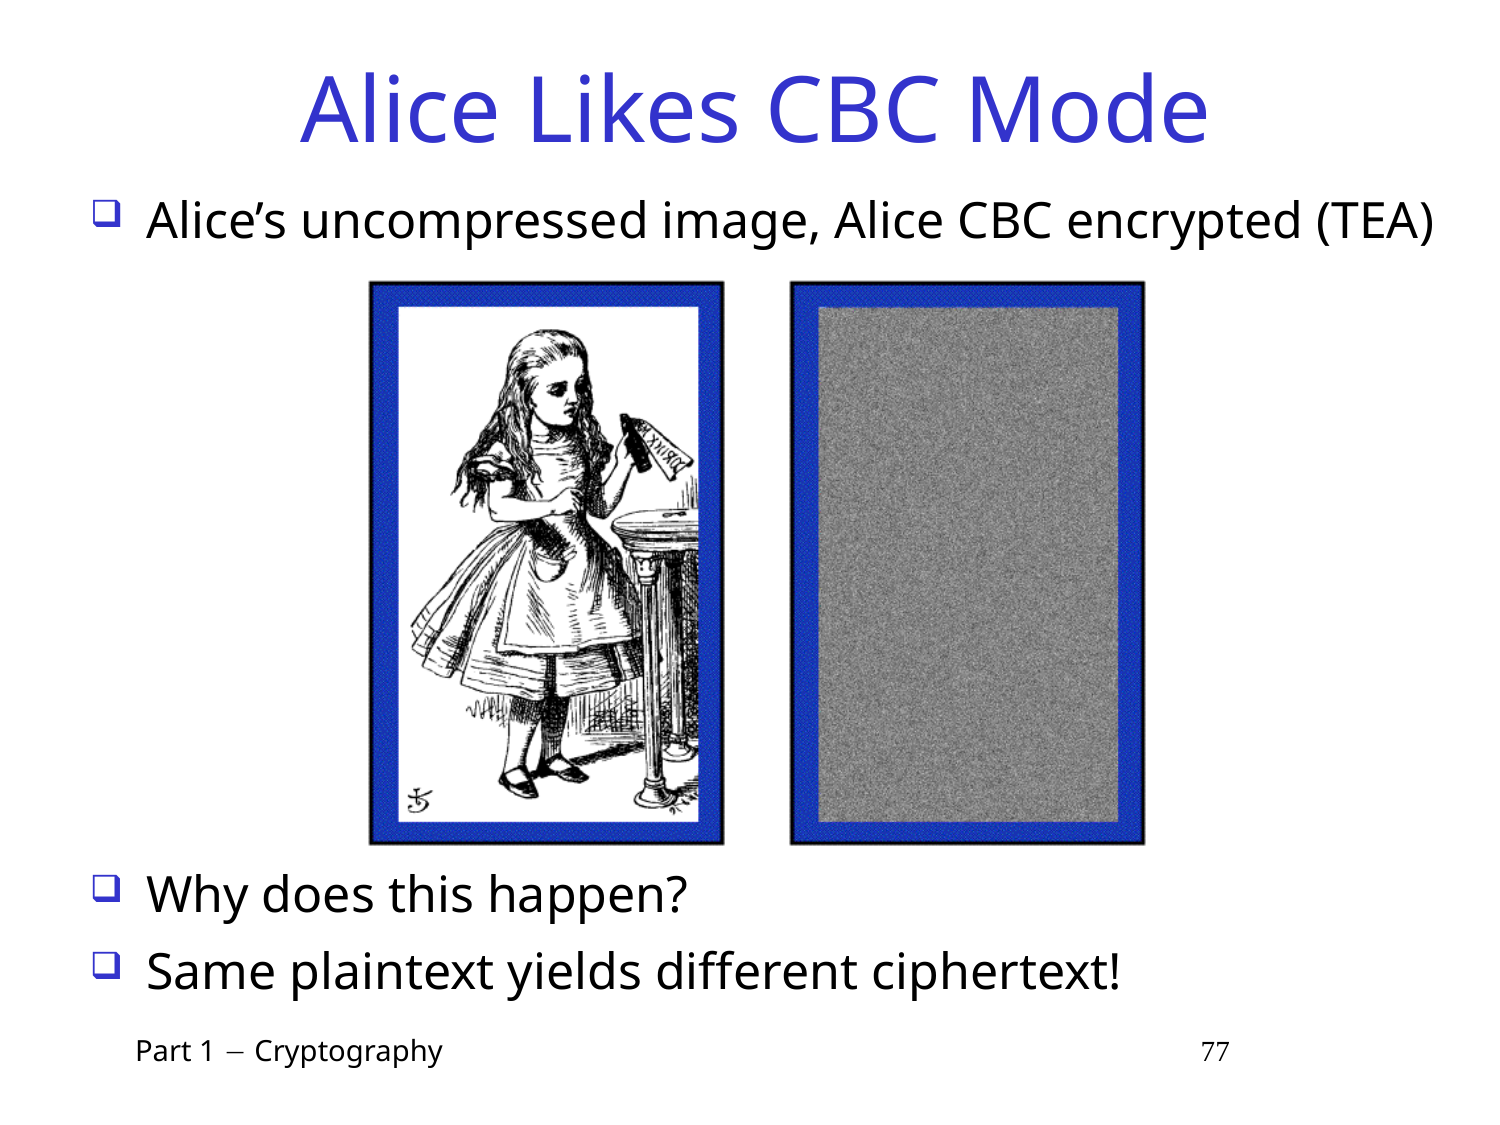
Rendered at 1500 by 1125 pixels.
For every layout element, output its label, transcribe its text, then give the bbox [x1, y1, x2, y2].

list Alice’s uncompressed image, Alice CBC encrypted (TEA) [74, 187, 1463, 263]
title Alice Likes CBC Mode [124, 24, 1388, 187]
footer Part 1  Cryptography 77 [112, 1024, 1401, 1101]
picture [349, 262, 1171, 863]
text_box Why does this happen? Same plaintext yields different ciphertext! [75, 862, 1375, 1013]
